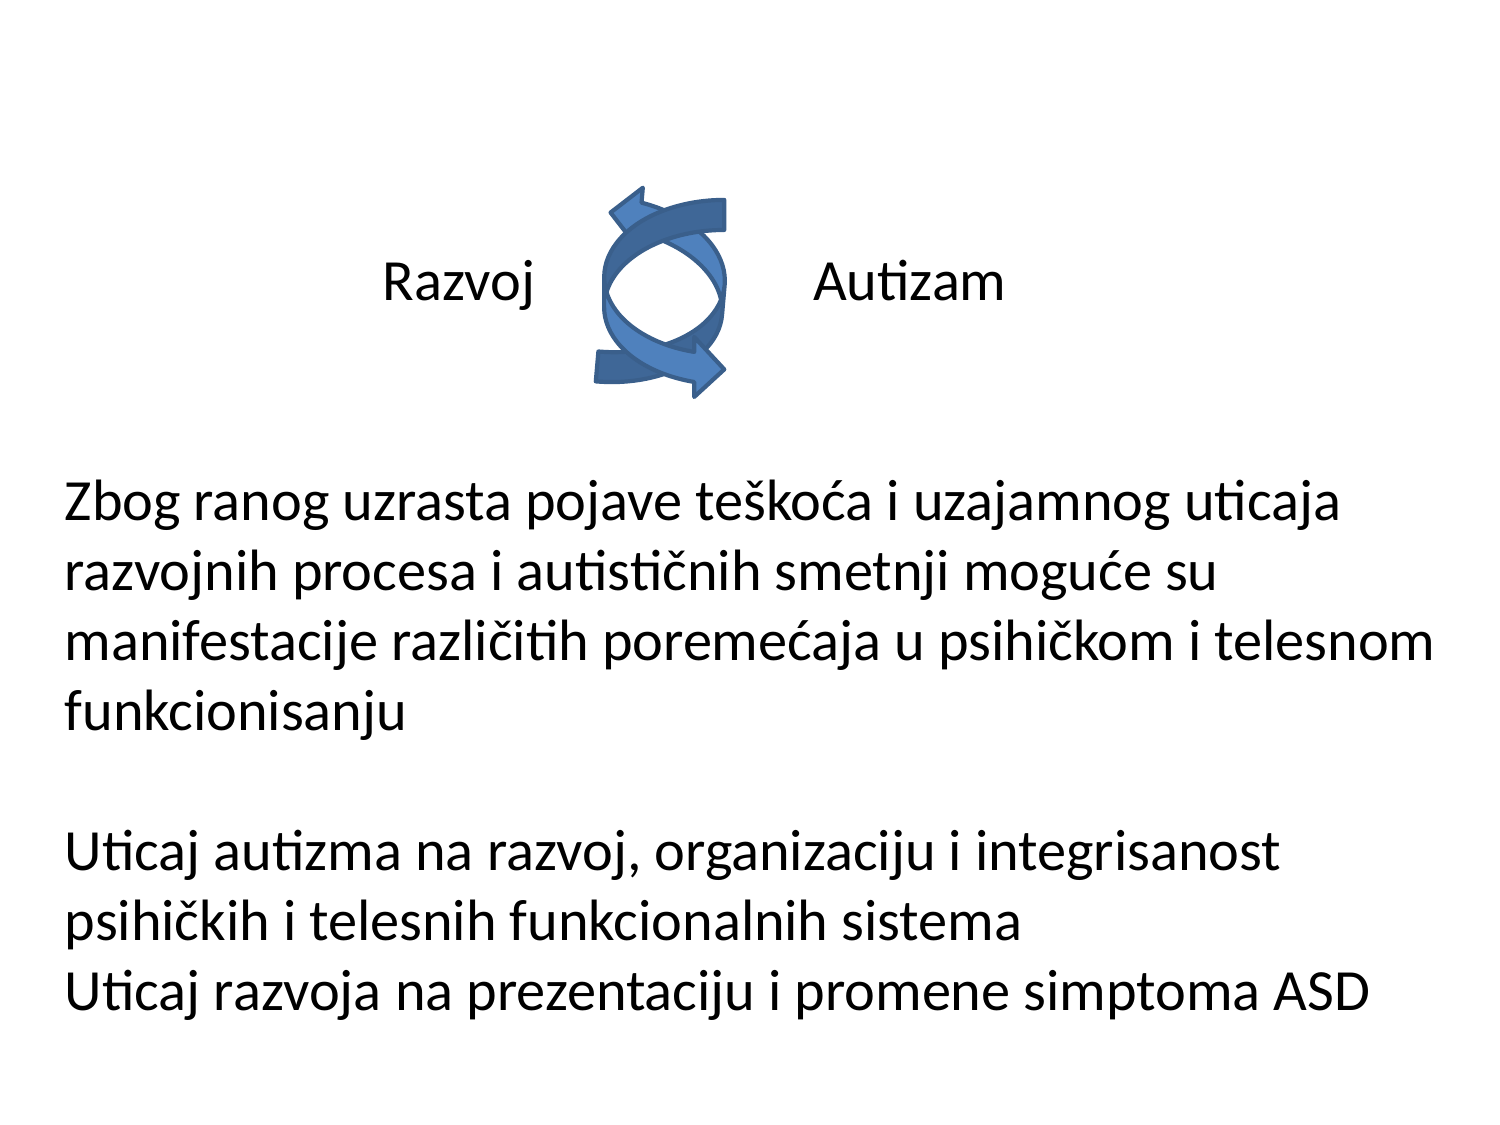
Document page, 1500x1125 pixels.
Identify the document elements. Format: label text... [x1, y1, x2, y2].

text_box [608, 185, 664, 232]
text_box Razvoj Autizam Zbog ranog uzrasta pojave teškoća i uzajamnog uticaja razvojnih procesa i autističnih smetnji moguće su manifestacije različitih poremećaja u psihičkom i telesnom funkcionisanju Uticaj autizma na razvoj, organizaciju i integrisanost psihičkih i telesnih funkcionalnih sistema Uticaj razvoja na prezentaciju i promene simptoma ASD [49, 99, 1475, 1090]
text_box [593, 349, 663, 385]
text_box [602, 197, 727, 399]
text_box [664, 234, 727, 349]
